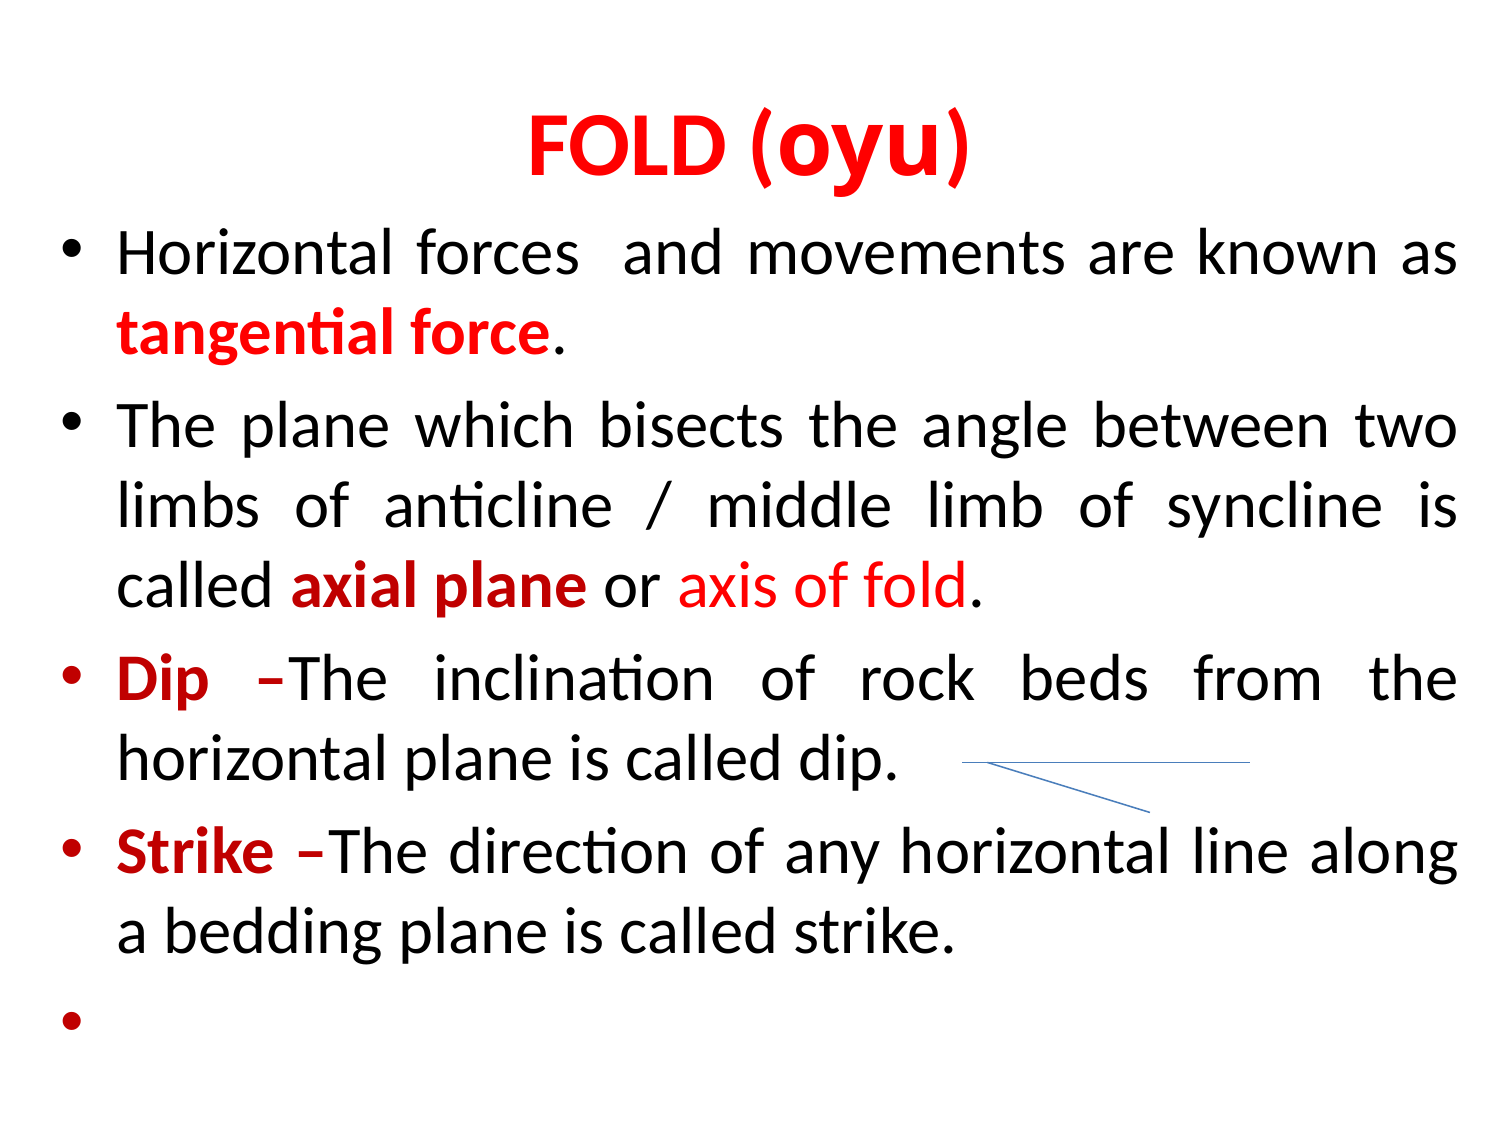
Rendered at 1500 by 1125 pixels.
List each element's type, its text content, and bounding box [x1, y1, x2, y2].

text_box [987, 762, 1151, 813]
list Horizontal forces and movements are known as tangential force. The plane which bisects the angle between two limbs of anticline / middle limb of syncline is called axial plane or axis of fold. Dip –The inclination of rock beds from the horizontal plane is called dip. Strike –The direction of any horizontal line along a bedding plane is called strike. [45, 200, 1475, 1100]
title FOLD (oyu) [75, 45, 1425, 200]
